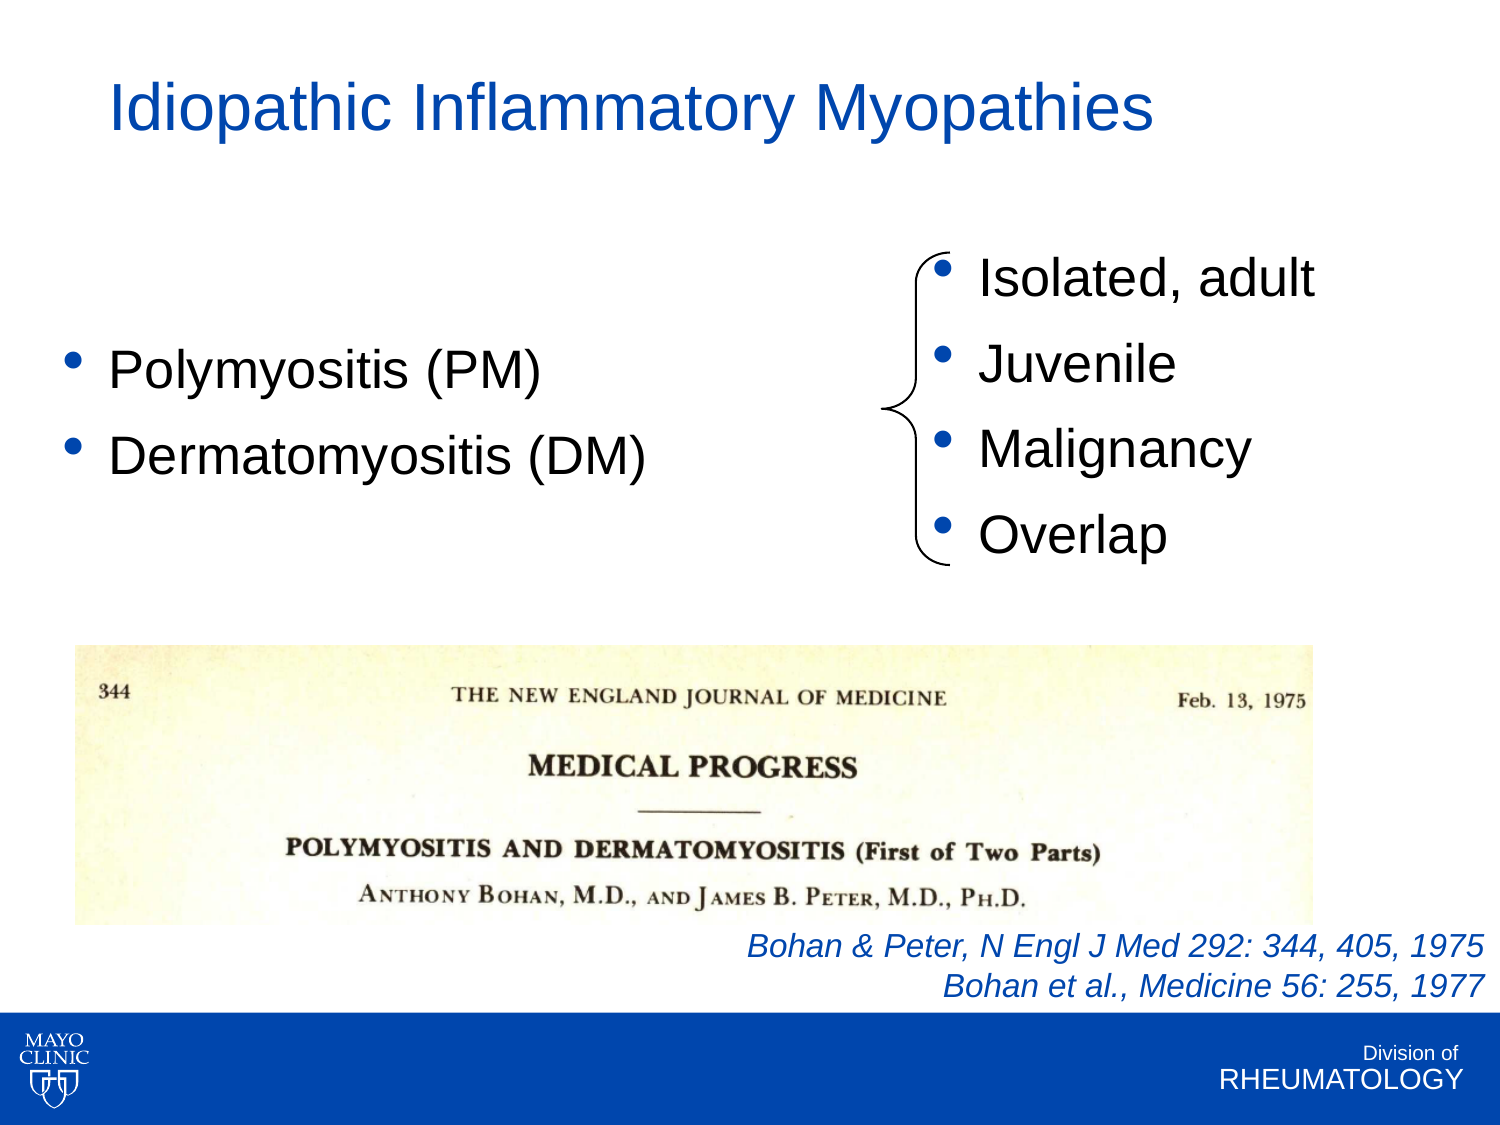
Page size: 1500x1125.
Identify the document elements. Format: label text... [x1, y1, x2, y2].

title Idiopathic Inflammatory Myopathies [108, 0, 1392, 225]
list Polymyositis (PM) Dermatomyositis (DM) [62, 212, 882, 888]
text_box Bohan & Peter, N Engl J Med 292: 344, 405, 1975 Bohan et al., Medicine 56: 255, 1977 [650, 917, 1500, 1012]
list Isolated, adult Juvenile Malignancy Overlap [932, 212, 1450, 650]
text_box [881, 252, 950, 566]
picture [74, 645, 1313, 926]
